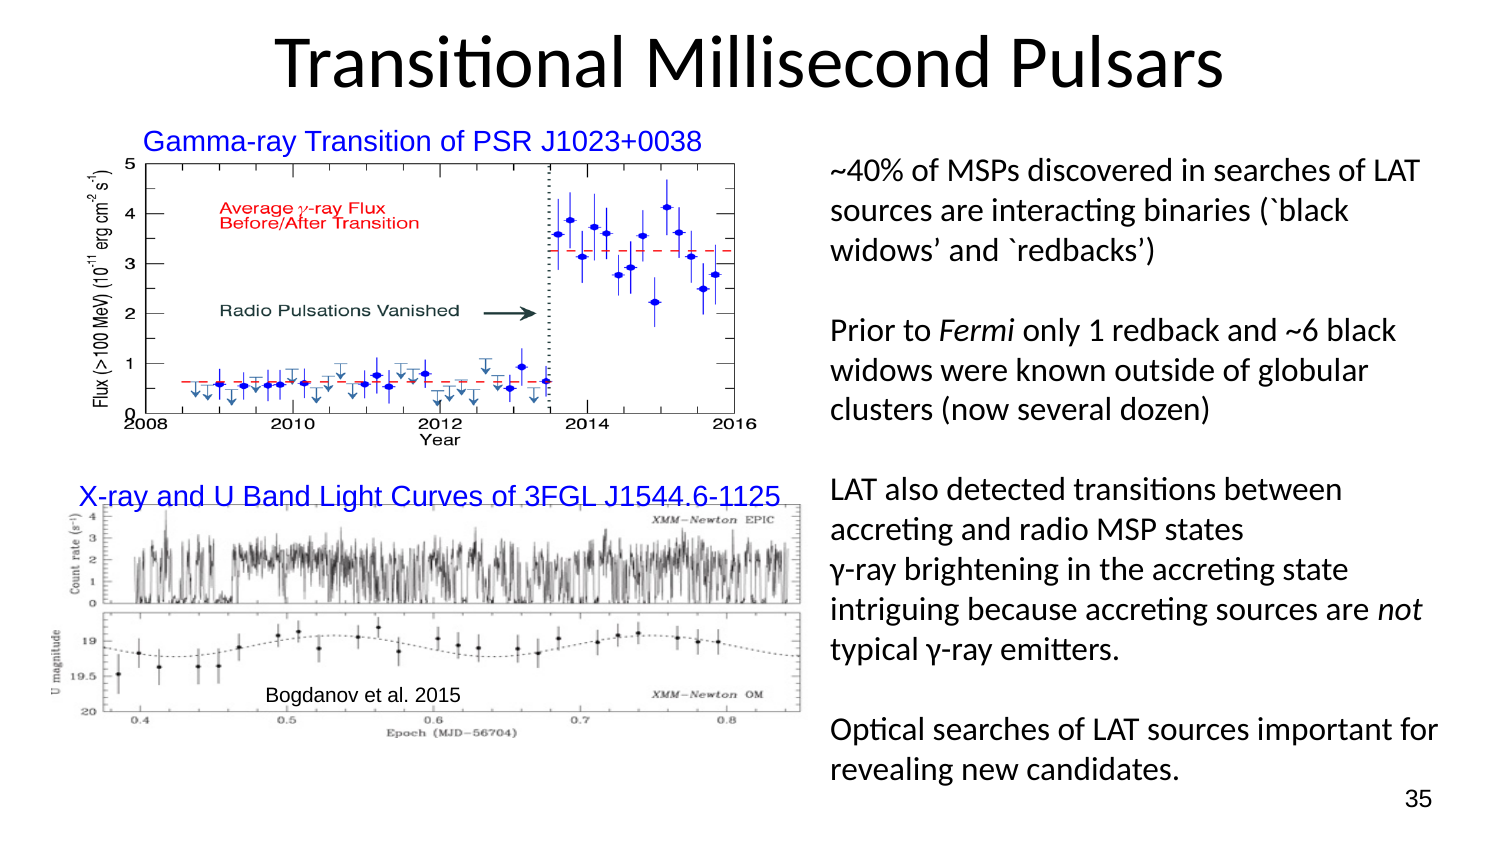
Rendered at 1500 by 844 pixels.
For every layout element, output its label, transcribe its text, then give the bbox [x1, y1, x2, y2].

text_box Gamma-ray Transition of PSR J1023+0038 [127, 107, 746, 148]
slide_number 35 [1389, 764, 1480, 830]
picture [50, 504, 808, 738]
text_box X-ray and U Band Light Curves of 3FGL J1544.6-1125 [63, 462, 820, 516]
picture [76, 149, 770, 456]
title Transitional Millisecond Pulsars [51, 11, 1449, 105]
text_box ~40% of MSPs discovered in searches of LAT sources are interacting binaries (`black widows’ and `redbacks’) Prior to Fermi only 1 redback and ~6 black widows were known outside of globular clusters (now several dozen) LAT also detected transitions between accreting and radio MSP states γ-ray brightening in the accreting state intriguing because accreting sources are not typical γ-ray emitters. Optical searches of LAT sources important for revealing new candidates. [796, 133, 1457, 797]
